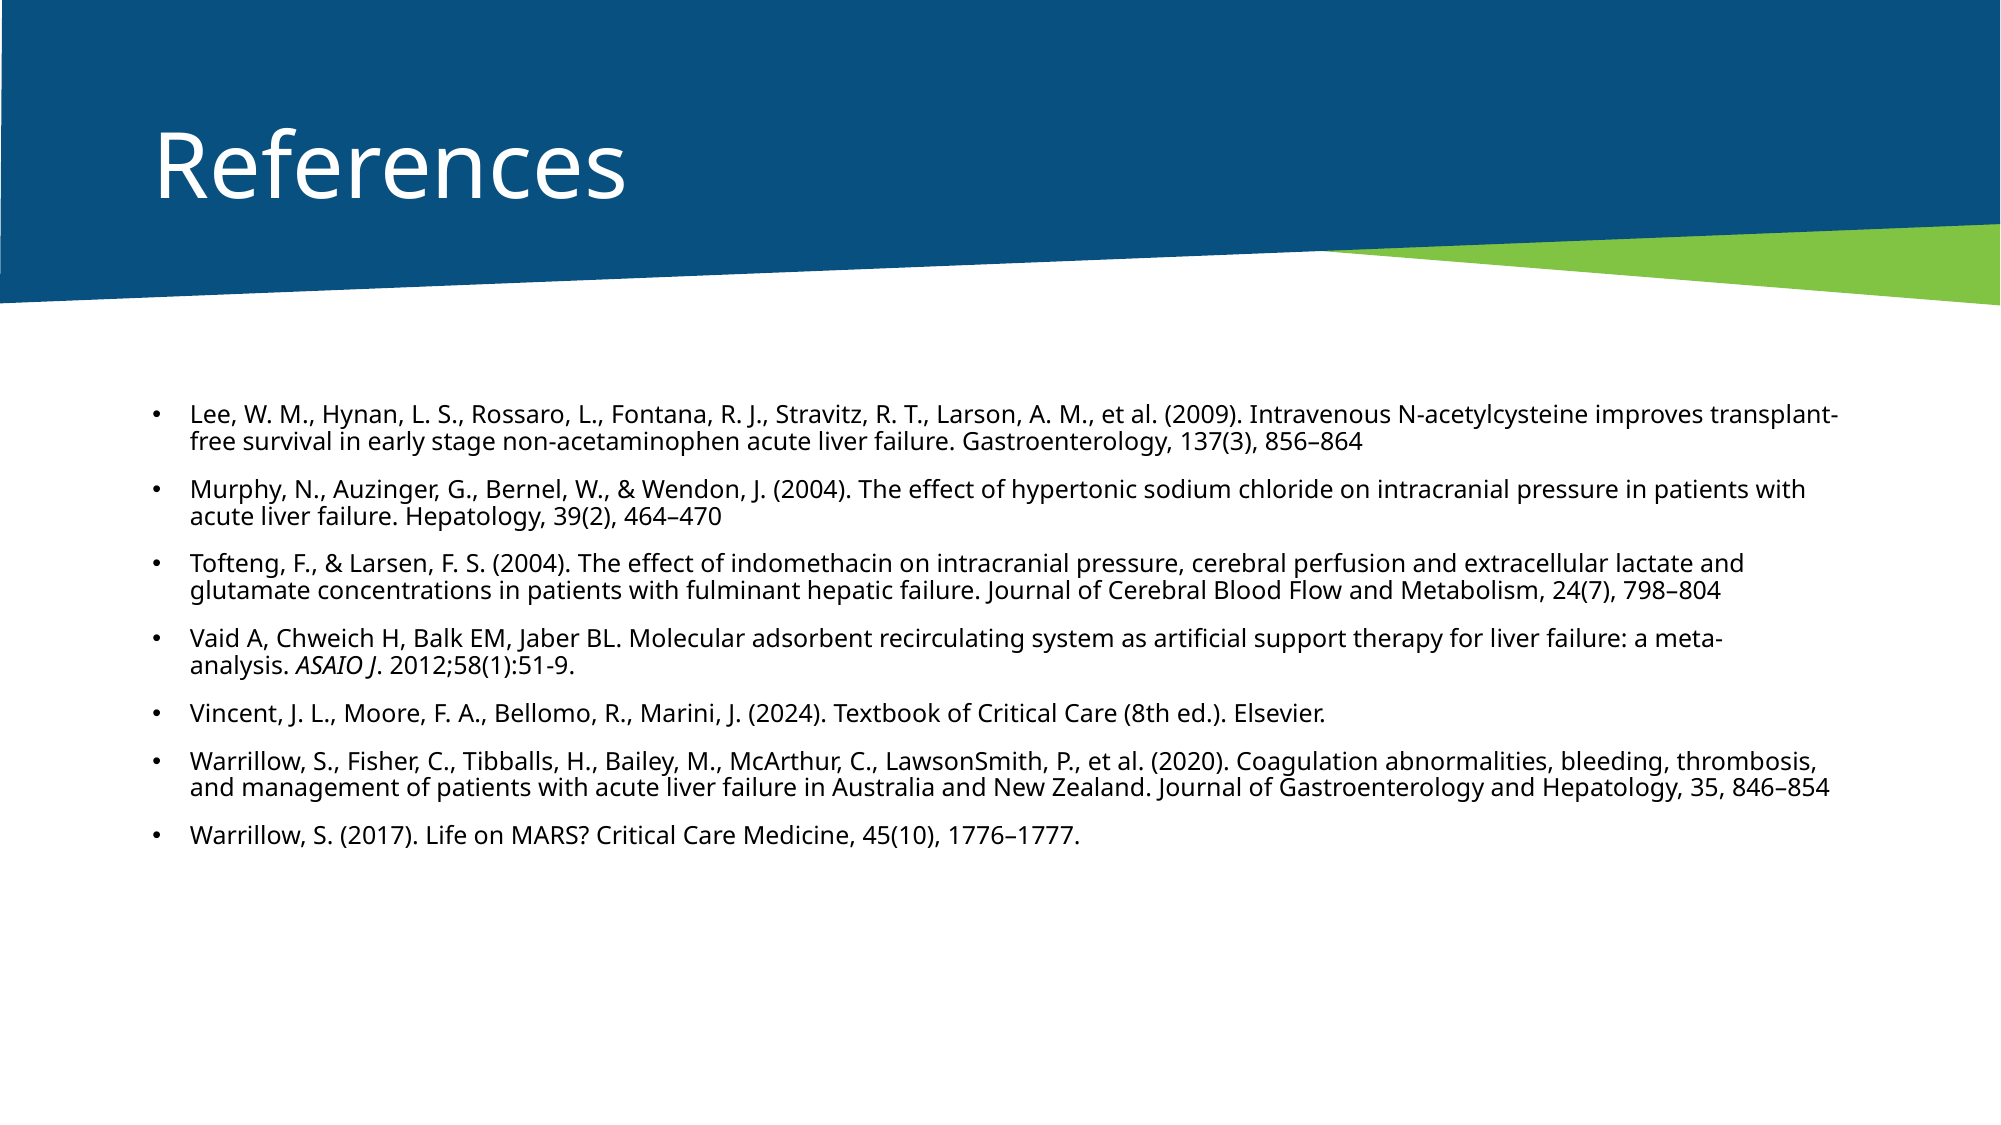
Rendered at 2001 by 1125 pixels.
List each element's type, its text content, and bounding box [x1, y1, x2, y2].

title References [137, 59, 1863, 278]
list Lee, W. M., Hynan, L. S., Rossaro, L., Fontana, R. J., Stravitz, R. T., Larson, A. M., et al. (2009). Intravenous N-acetylcysteine improves transplant-free survival in early stage non-acetaminophen acute liver failure. Gastroenterology, 137(3), 856–864 Murphy, N., Auzinger, G., Bernel, W., & Wendon, J. (2004). The effect of hypertonic sodium chloride on intracranial pressure in patients with acute liver failure. Hepatology, 39(2), 464–470 Tofteng, F., & Larsen, F. S. (2004). The effect of indomethacin on intracranial pressure, cerebral perfusion and extracellular lactate and glutamate concentrations in patients with fulminant hepatic failure. Journal of Cerebral Blood Flow and Metabolism, 24(7), 798–804 Vaid A, Chweich H, Balk EM, Jaber BL. Molecular adsorbent recirculating system as artificial support therapy for liver failure: a meta-analysis. ASAIO J. 2012;58(1):51-9. Vincent, J. L., Moore, F. A., Bellomo, R., Marini, J. (2024). Textbook of Critical Care (8th ed.). Elsevier. Warrillow, S., Fisher, C., Tibballs, H., Bailey, M., McArthur, C., LawsonSmith, P., et al. (2020). Coagulation abnormalities, bleeding, thrombosis, and management of patients with acute liver failure in Australia and New Zealand. Journal of Gastroenterology and Hepatology, 35, 846–854 Warrillow, S. (2017). Life on MARS? Critical Care Medicine, 45(10), 1776–1777. [137, 394, 1863, 1014]
